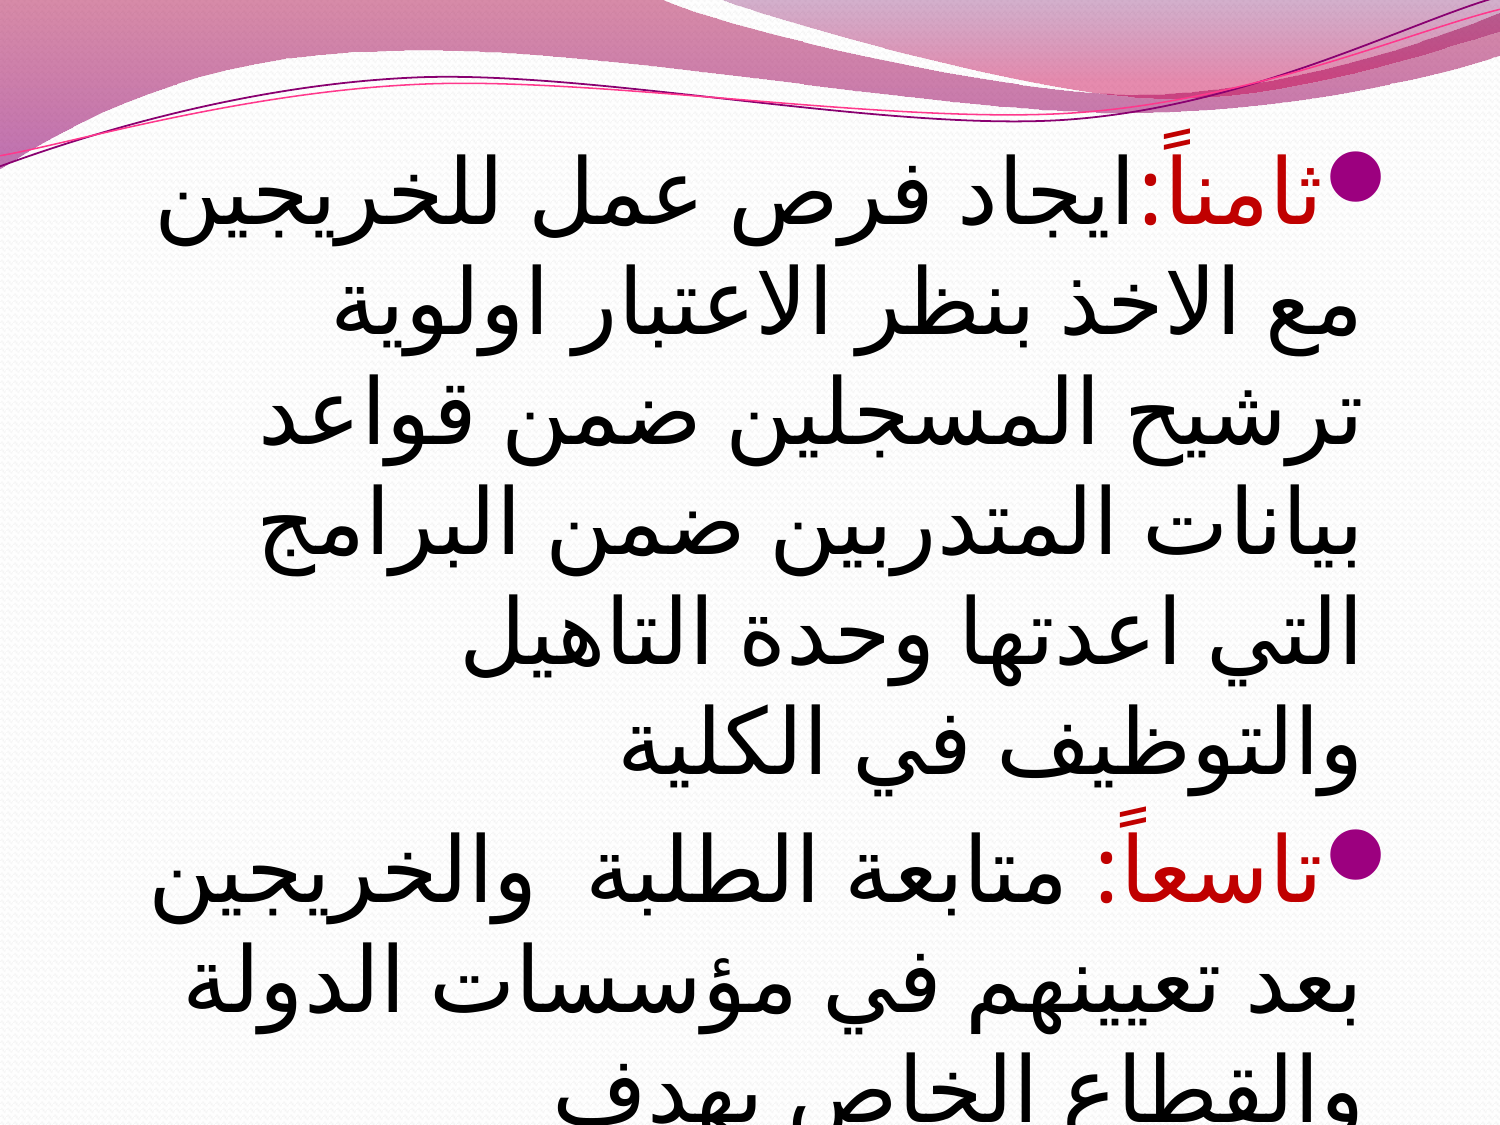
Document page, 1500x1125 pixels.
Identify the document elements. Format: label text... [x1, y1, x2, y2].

list ثامناً:ايجاد فرص عمل للخريجين مع الاخذ بنظر الاعتبار اولوية ترشيح المسجلين ضمن قواعد بيانات المتدربين ضمن البرامج التي اعدتها وحدة التاهيل والتوظيف في الكلية تاسعاً: متابعة الطلبة والخريجين بعد تعيينهم في مؤسسات الدولة والقطاع الخاص بهدف [75, 125, 1425, 1038]
